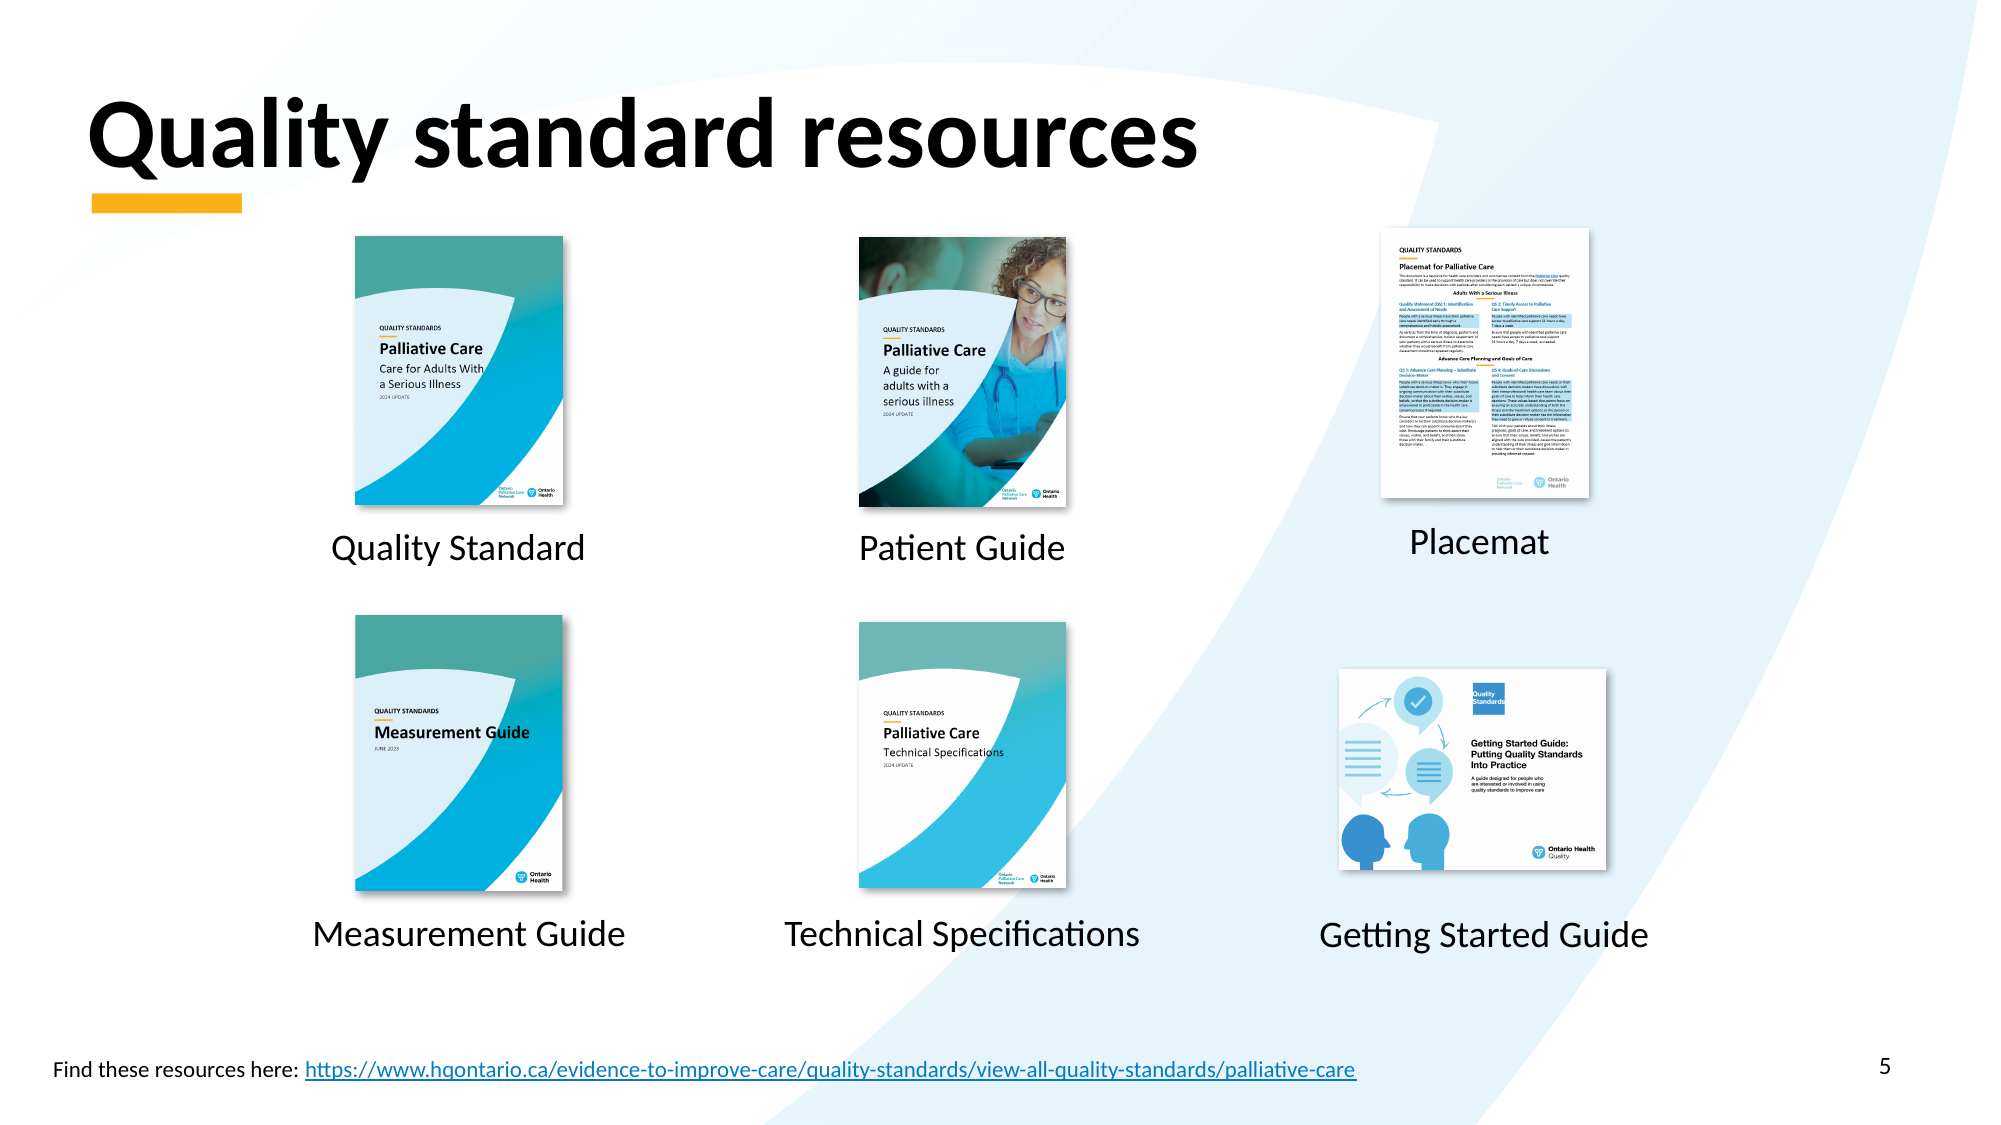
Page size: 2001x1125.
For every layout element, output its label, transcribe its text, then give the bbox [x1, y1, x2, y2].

text_box Placemat [1394, 509, 1565, 570]
text_box Patient Guide [844, 515, 1081, 576]
text_box 5 [1231, 1042, 1907, 1103]
title Quality standard resources [87, 77, 1838, 192]
text_box Measurement Guide [297, 901, 642, 962]
text_box Getting Started Guide [1304, 903, 1665, 963]
text_box Quality Standard [316, 515, 602, 576]
list Find these resources here: https://www.hqontario.ca/evidence-to-improve-care/quality-standards/view-all-quality-standards/palliative-care [53, 1054, 1231, 1083]
text_box Technical Specifications [769, 901, 1156, 962]
picture [0, 0, 2001, 1125]
